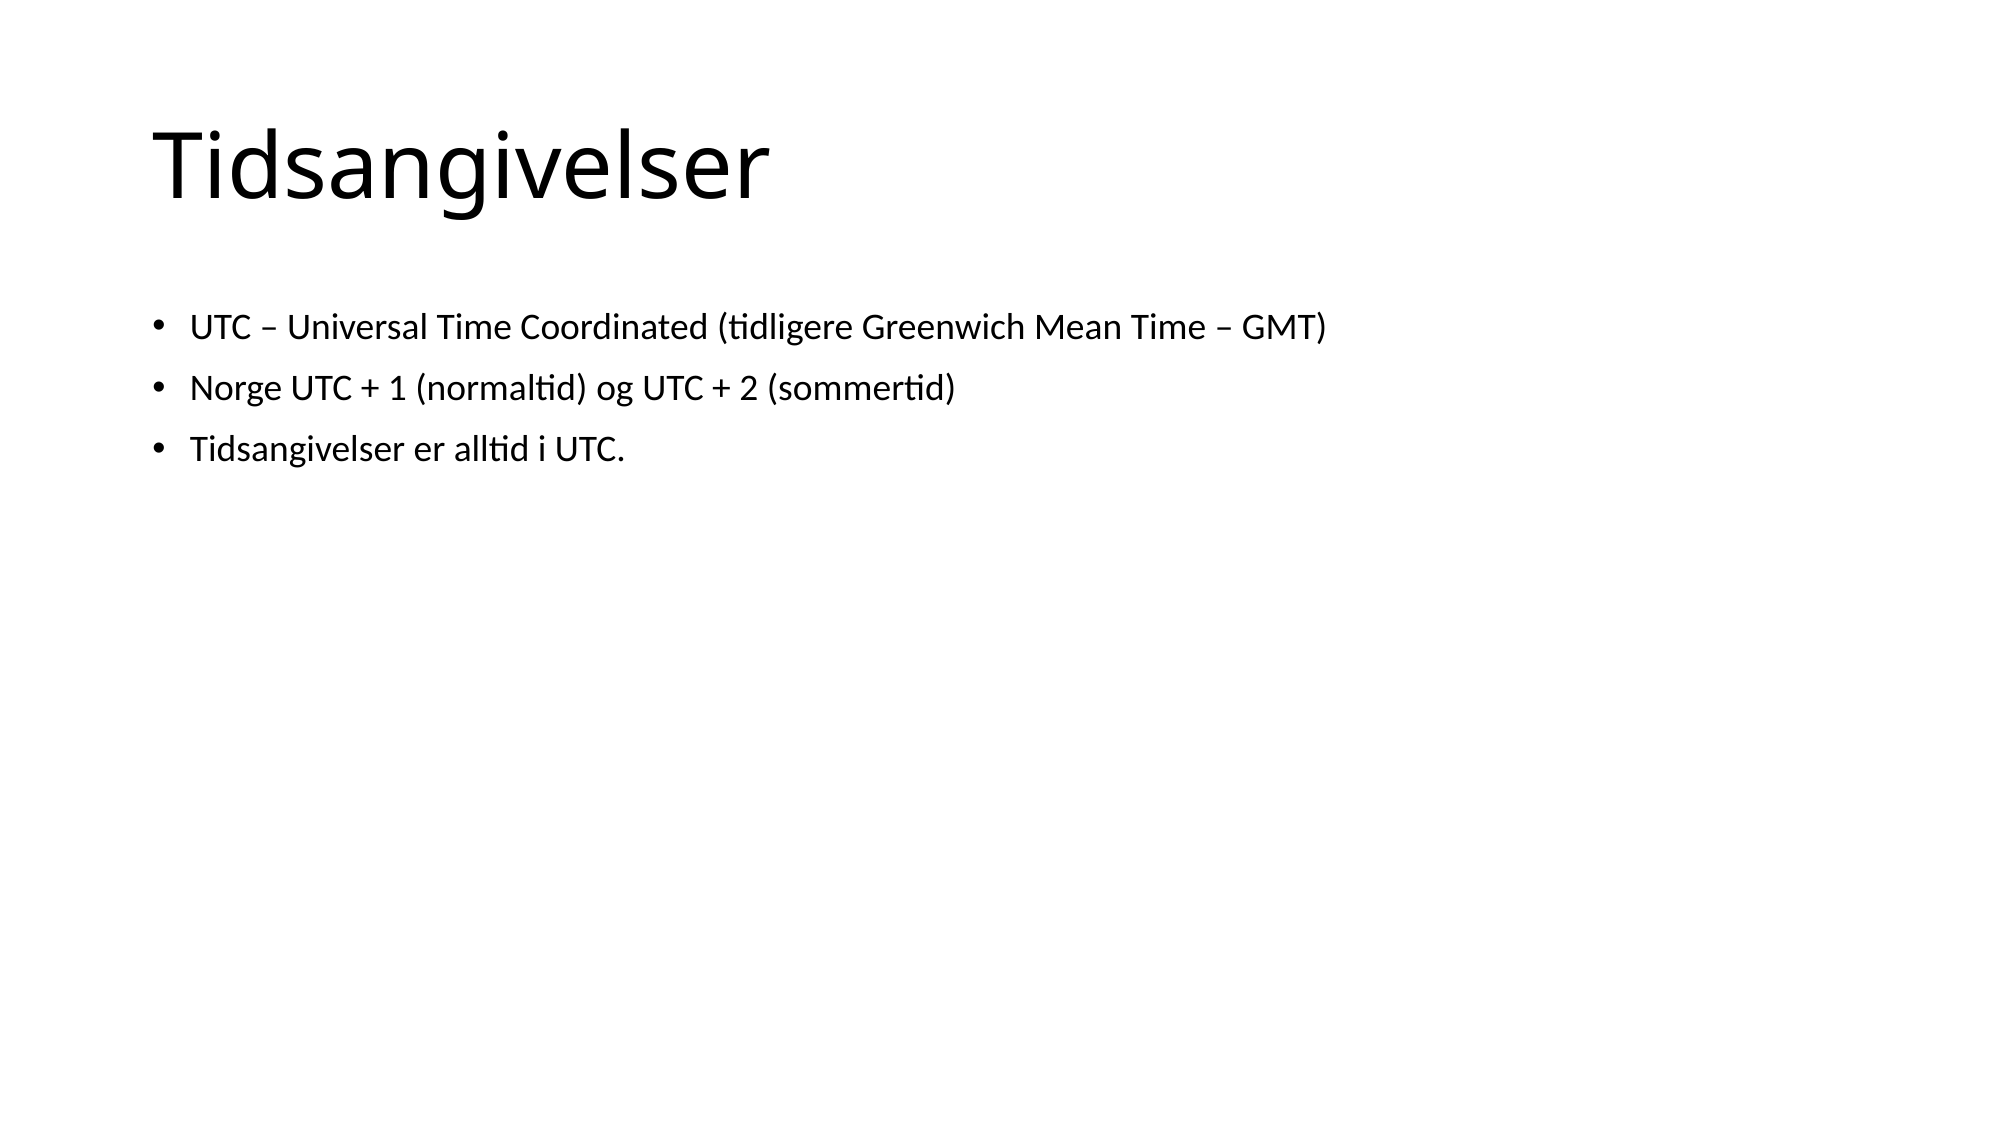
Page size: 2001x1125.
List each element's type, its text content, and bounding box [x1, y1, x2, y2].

list UTC – Universal Time Coordinated (tidligere Greenwich Mean Time – GMT) Norge UTC + 1 (normaltid) og UTC + 2 (sommertid) Tidsangivelser er alltid i UTC. [137, 299, 1863, 1014]
title Tidsangivelser [137, 59, 1863, 278]
